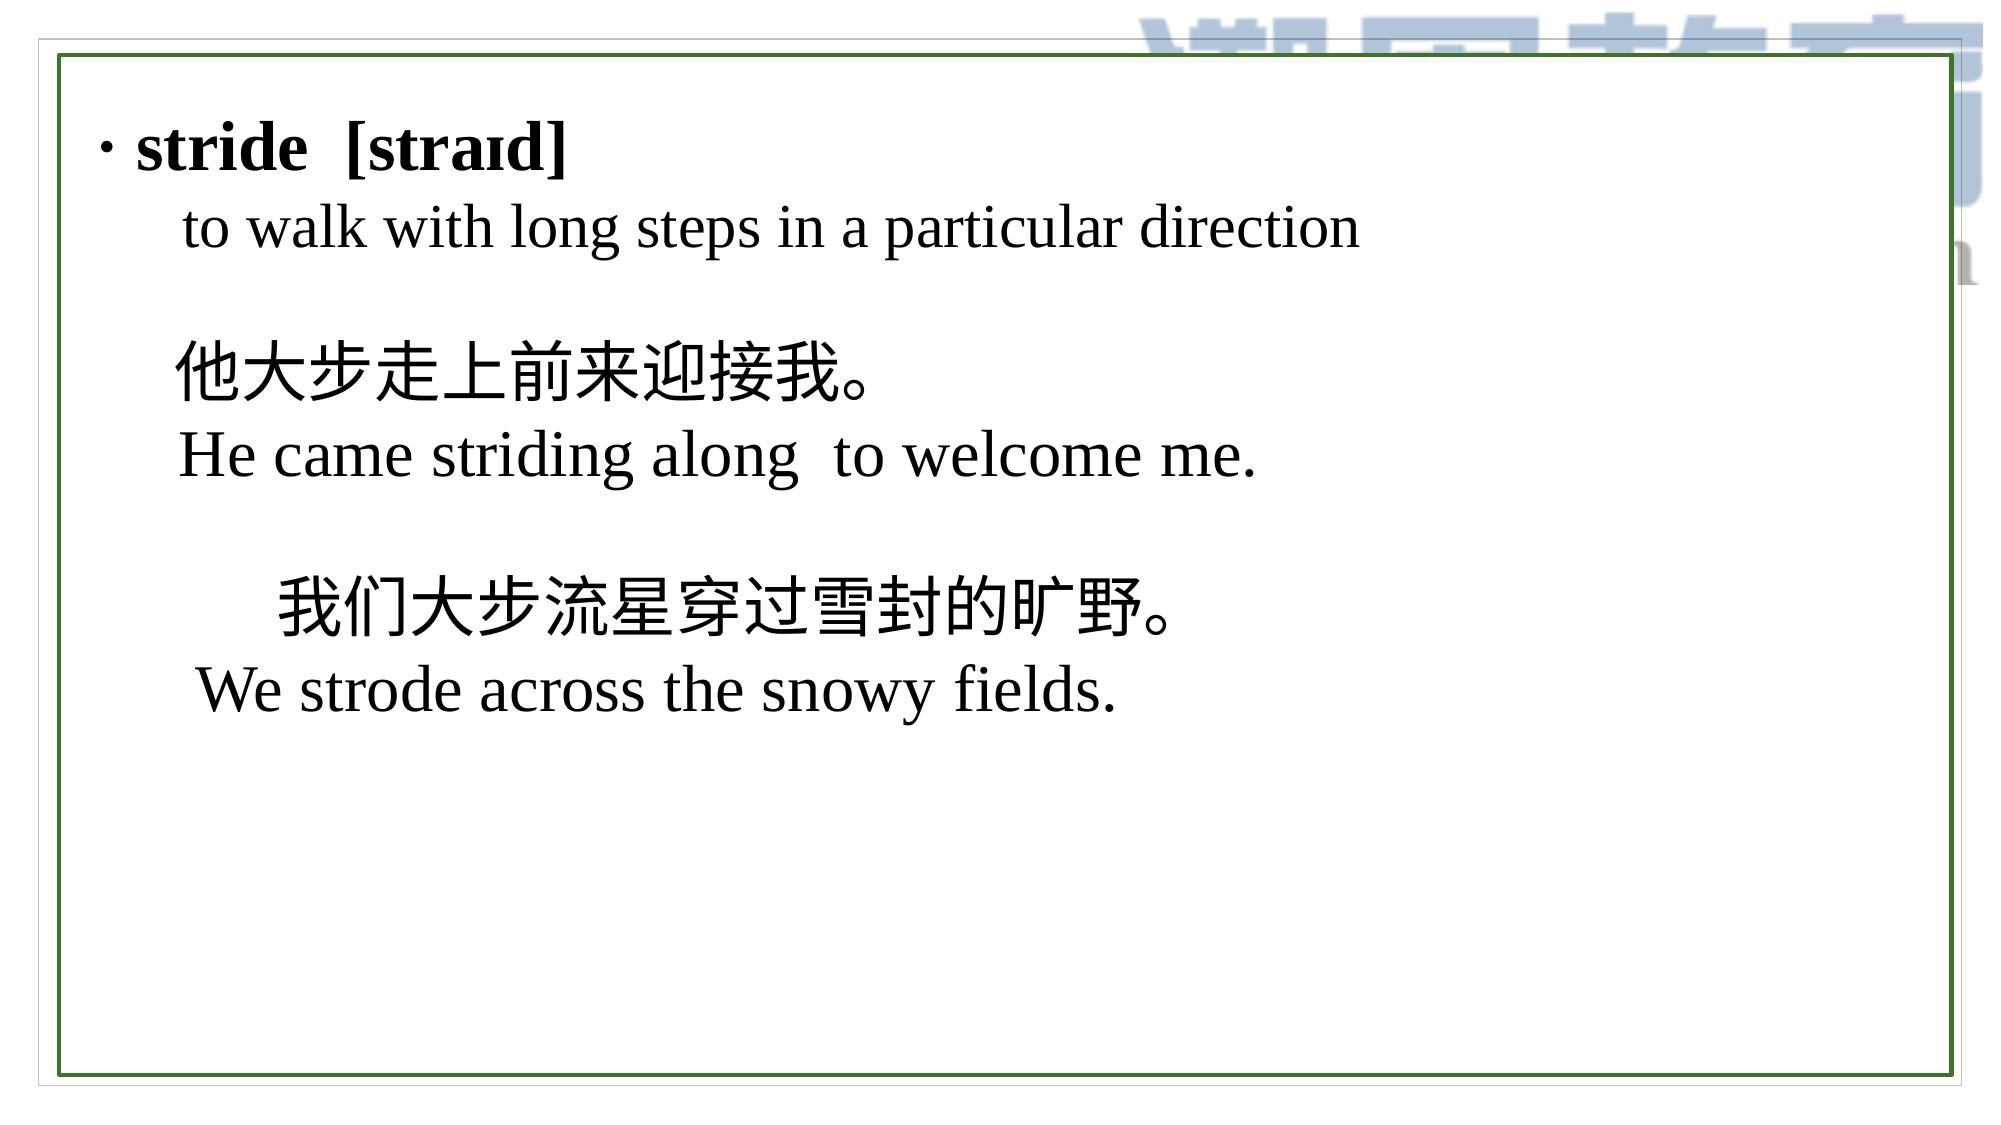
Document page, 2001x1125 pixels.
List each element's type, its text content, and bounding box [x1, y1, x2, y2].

text_box [58, 54, 1953, 1076]
picture [1134, 10, 1983, 285]
text_box · stride [straɪd] to walk with long steps in a particular direction 他大步走上前来迎接我。 He came striding along to welcome me. 我们大步流星穿过雪封的旷野。 We strode across the snowy fields. [80, 49, 1931, 892]
